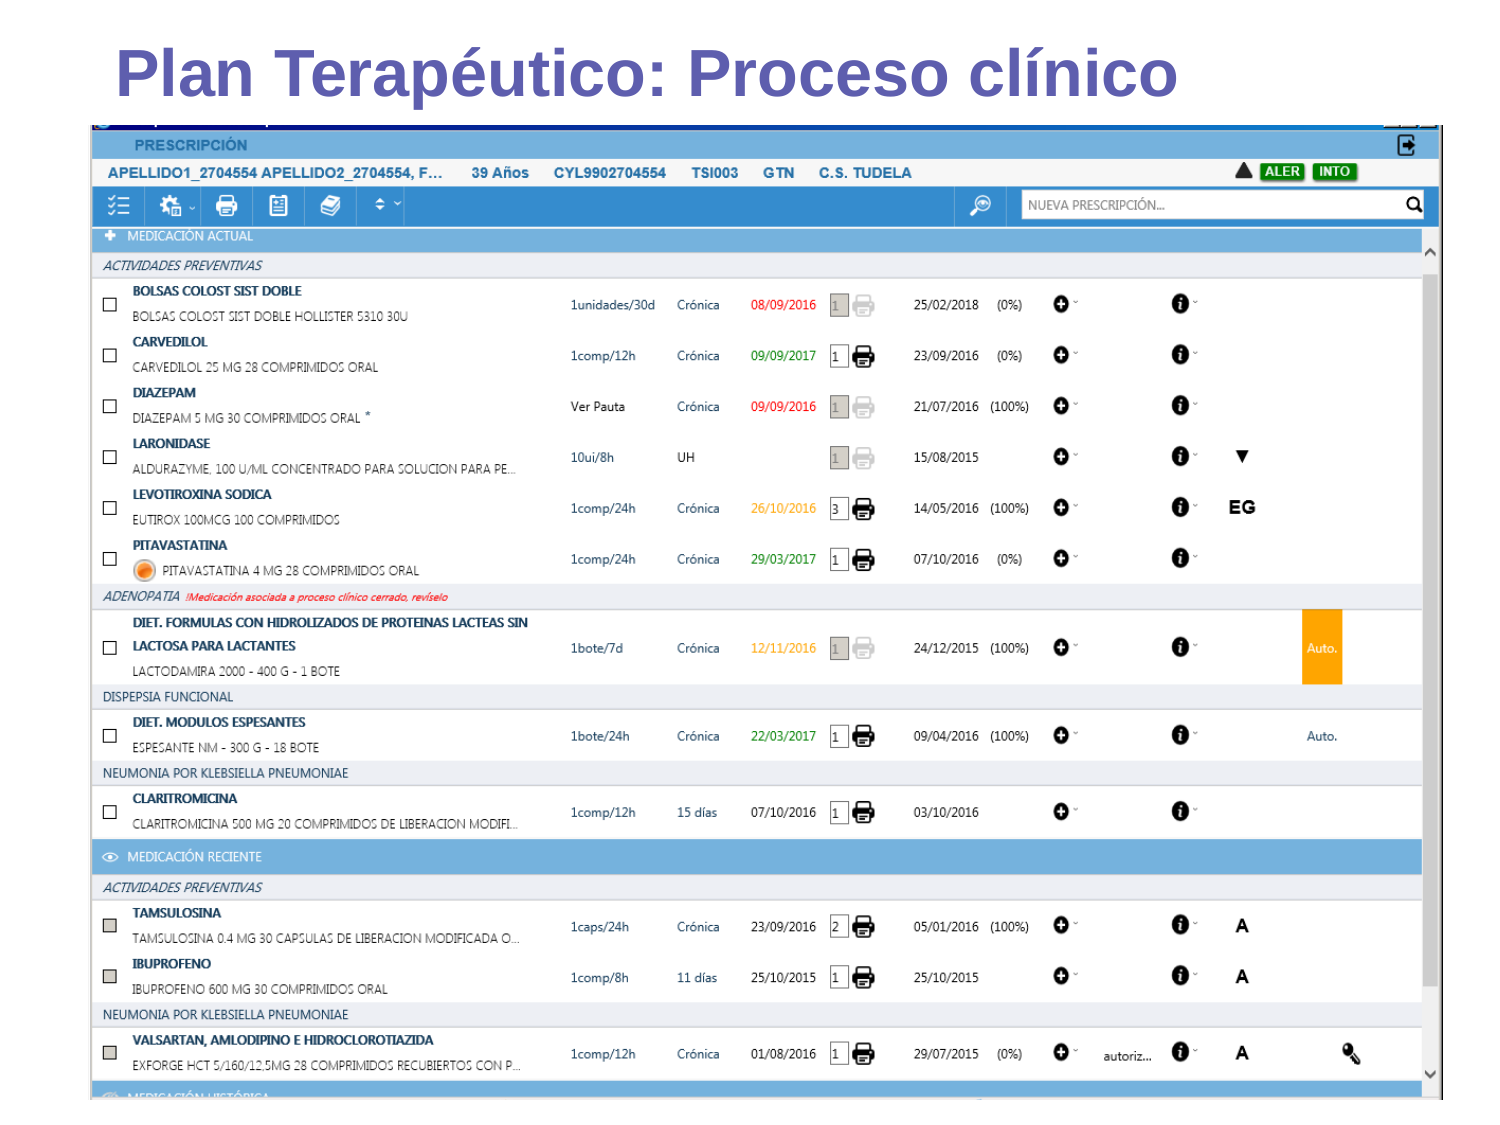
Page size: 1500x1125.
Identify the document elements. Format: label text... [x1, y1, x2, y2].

title Plan Terapéutico: Proceso clínico [100, 19, 1500, 141]
picture [88, 125, 1444, 1100]
